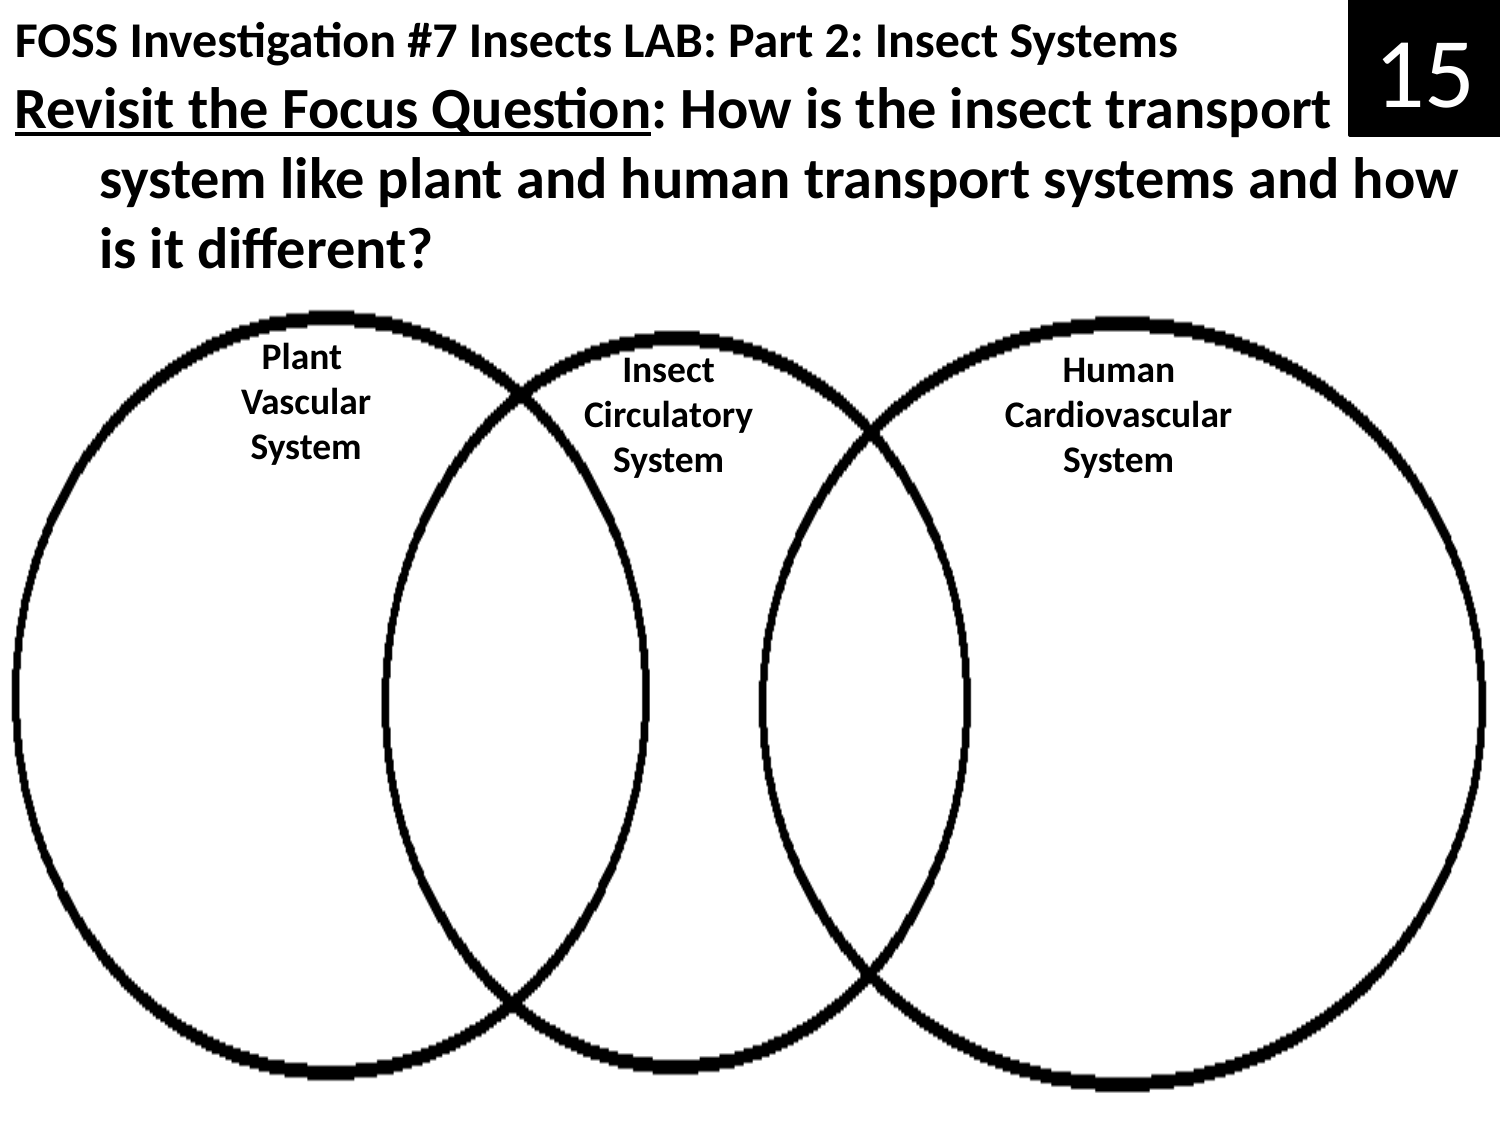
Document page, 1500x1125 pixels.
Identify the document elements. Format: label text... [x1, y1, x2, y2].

text_box 15 [1348, 75, 1500, 137]
text_box FOSS Investigation #7 Insects LAB: Part 2: Insect Systems [0, 0, 1500, 75]
picture [0, 262, 1500, 1125]
text_box Revisit the Focus Question: How is the insect transport system like plant and human transport systems and how is it different? [0, 75, 1500, 261]
